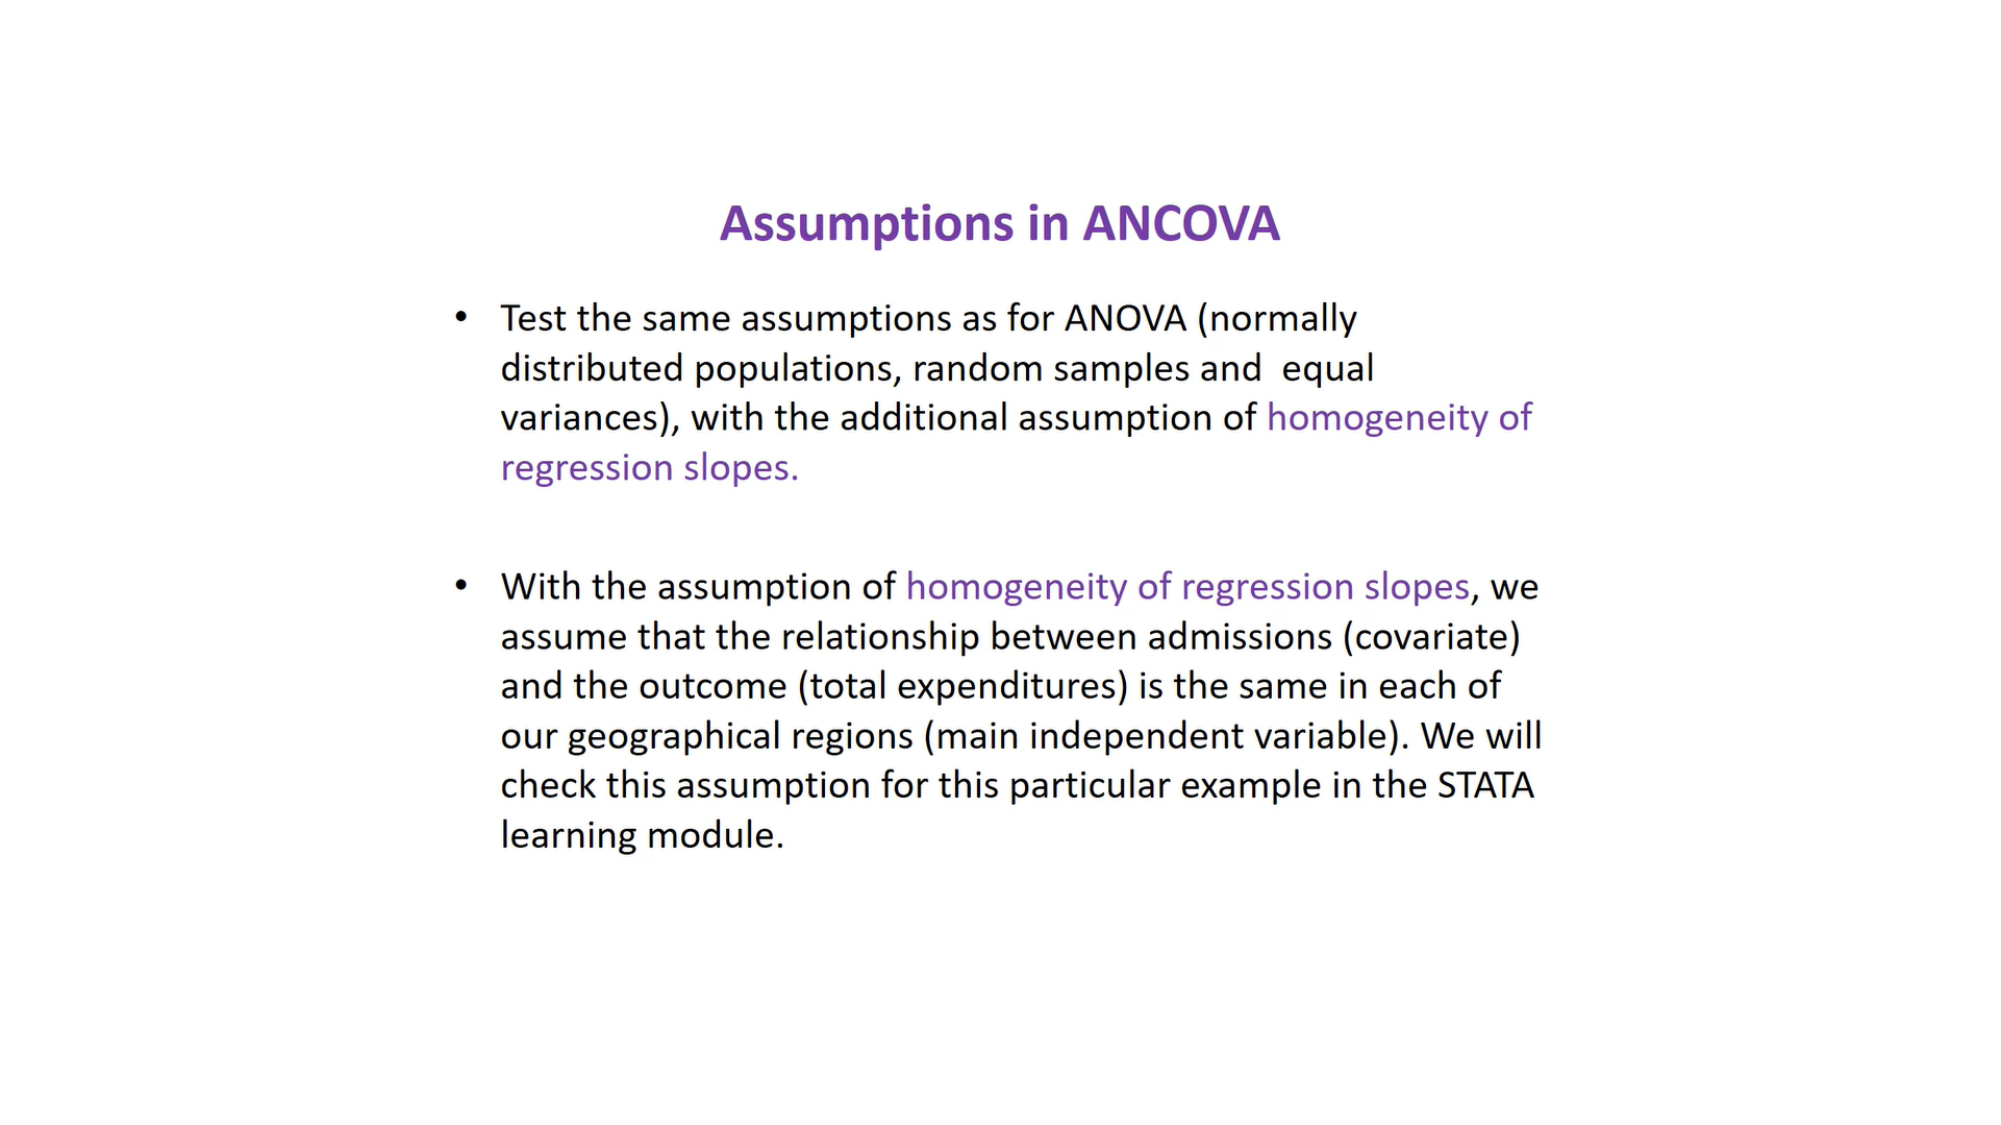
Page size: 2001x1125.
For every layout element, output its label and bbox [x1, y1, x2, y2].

picture [388, 144, 1605, 1055]
